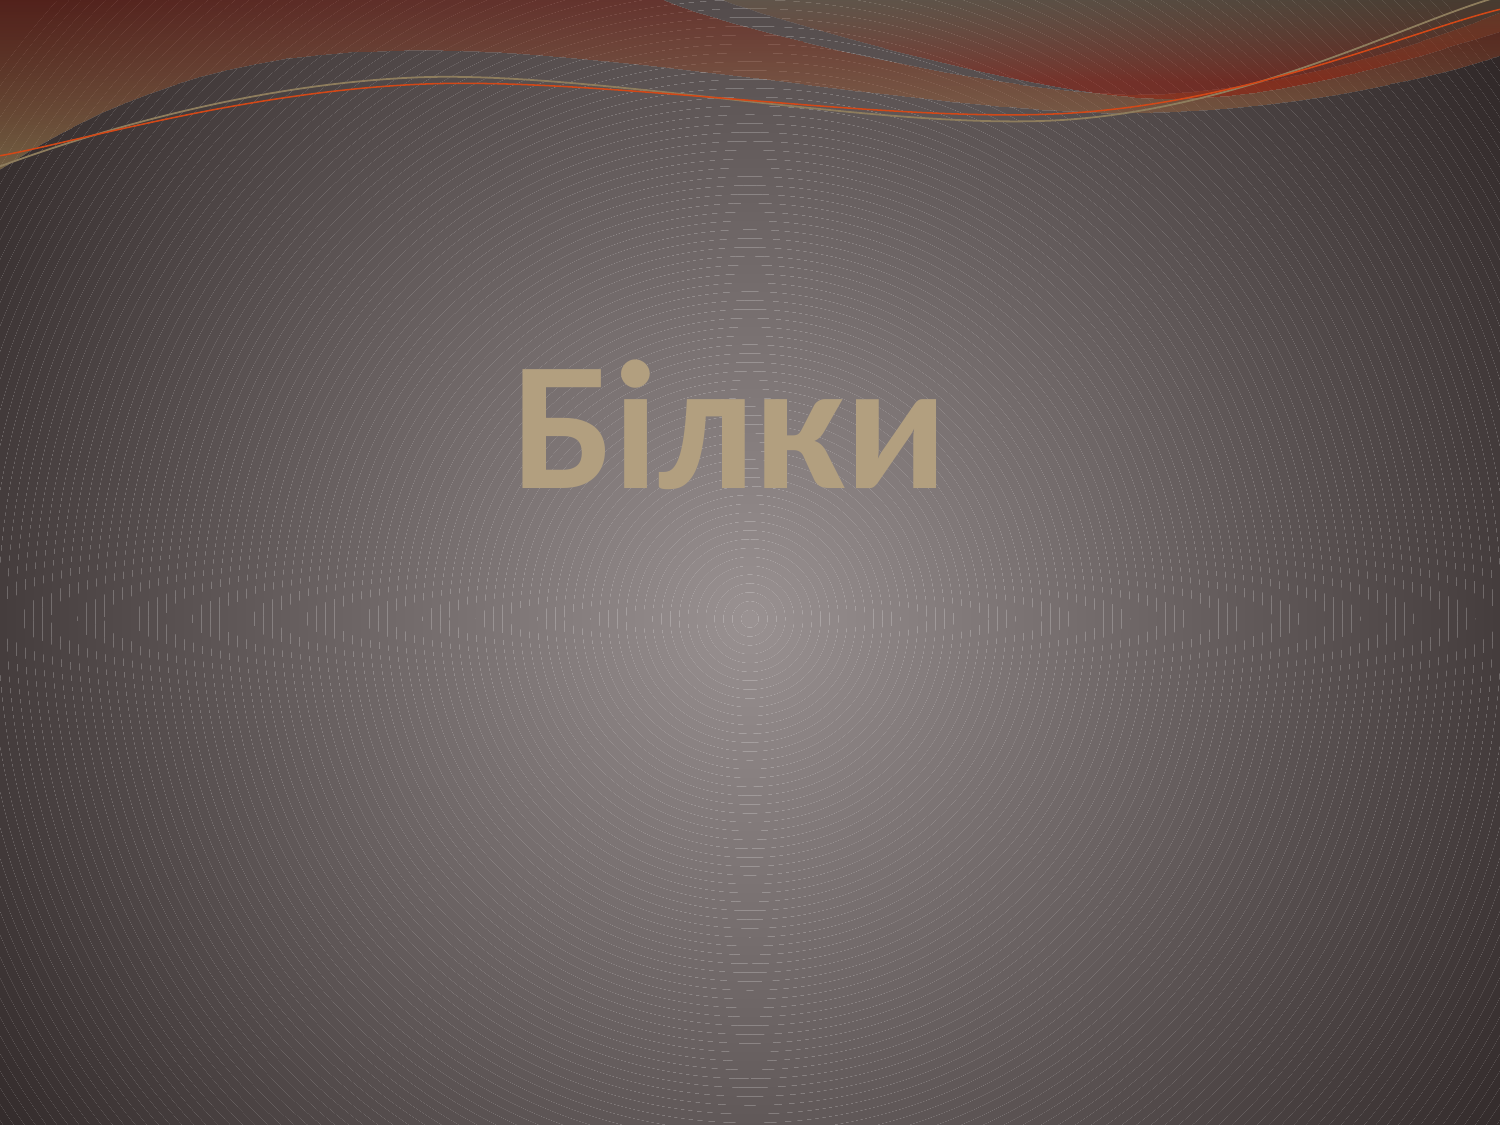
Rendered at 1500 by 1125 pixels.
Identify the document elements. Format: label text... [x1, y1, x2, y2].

title Білки [87, 224, 1376, 525]
